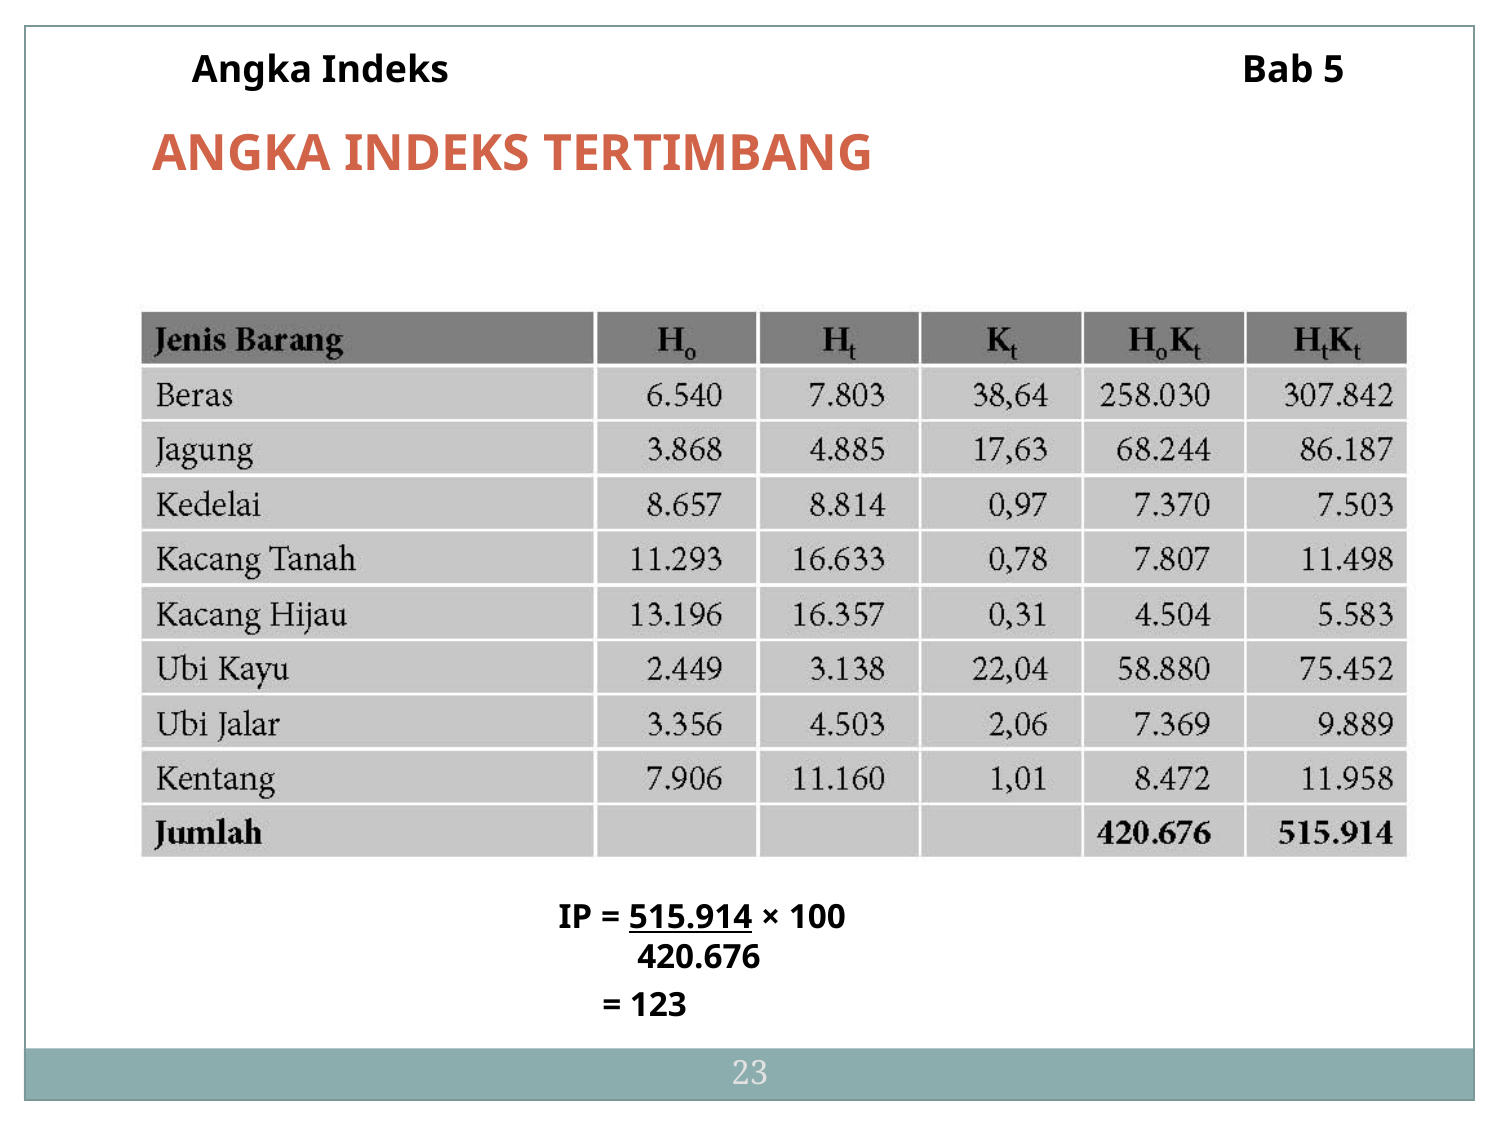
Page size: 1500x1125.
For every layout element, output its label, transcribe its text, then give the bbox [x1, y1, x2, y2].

text_box IP = 515.914 × 100 420.676 = 123 [543, 887, 957, 1030]
text_box ANGKA INDEKS TERTIMBANG [137, 112, 1325, 273]
text_box Angka Indeks Bab 5 [177, 37, 1360, 98]
picture [124, 293, 1426, 876]
slide_number 23 [699, 1037, 800, 1110]
